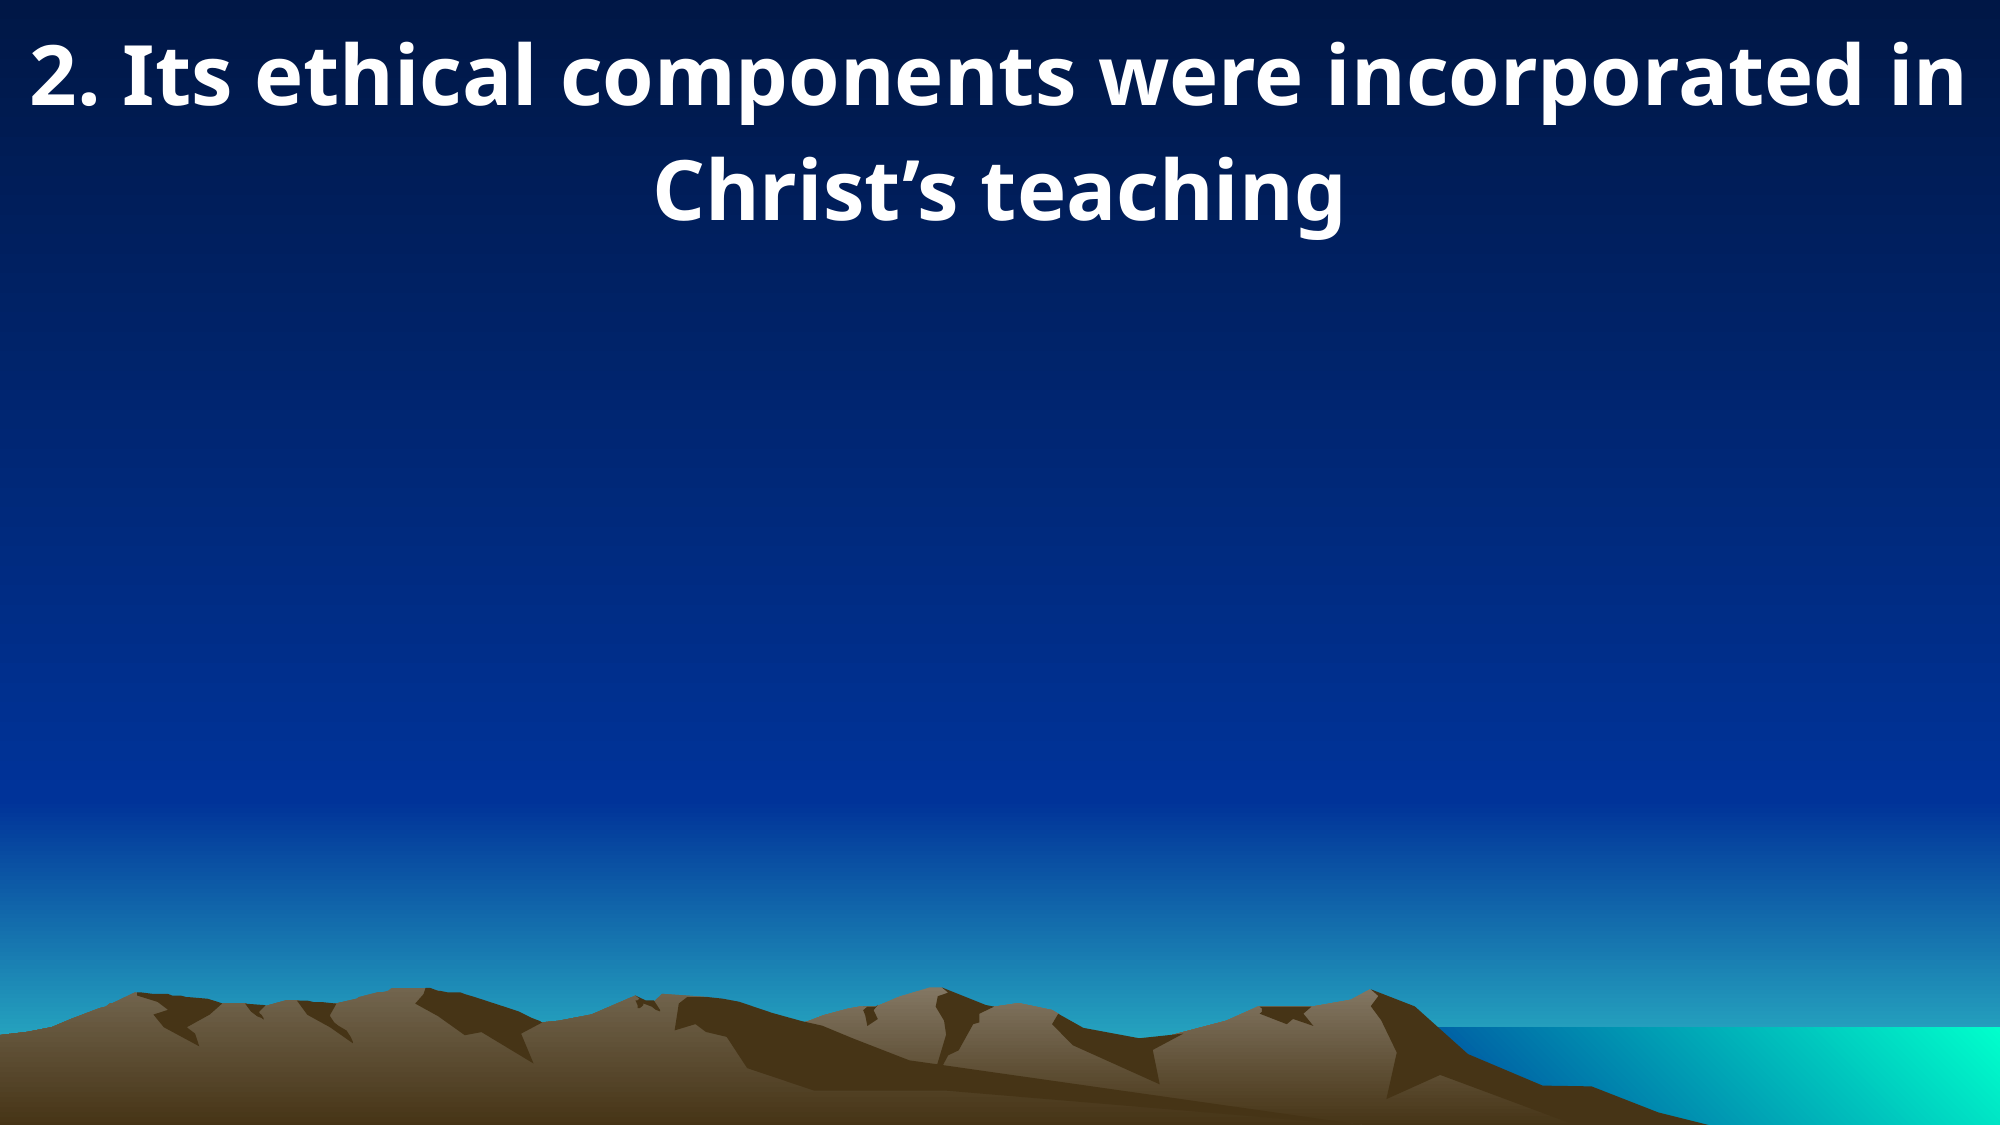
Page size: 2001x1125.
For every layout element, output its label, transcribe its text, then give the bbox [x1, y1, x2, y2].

text_box 2. Its ethical components were incorporated in Christ’s teaching [0, 0, 2000, 988]
